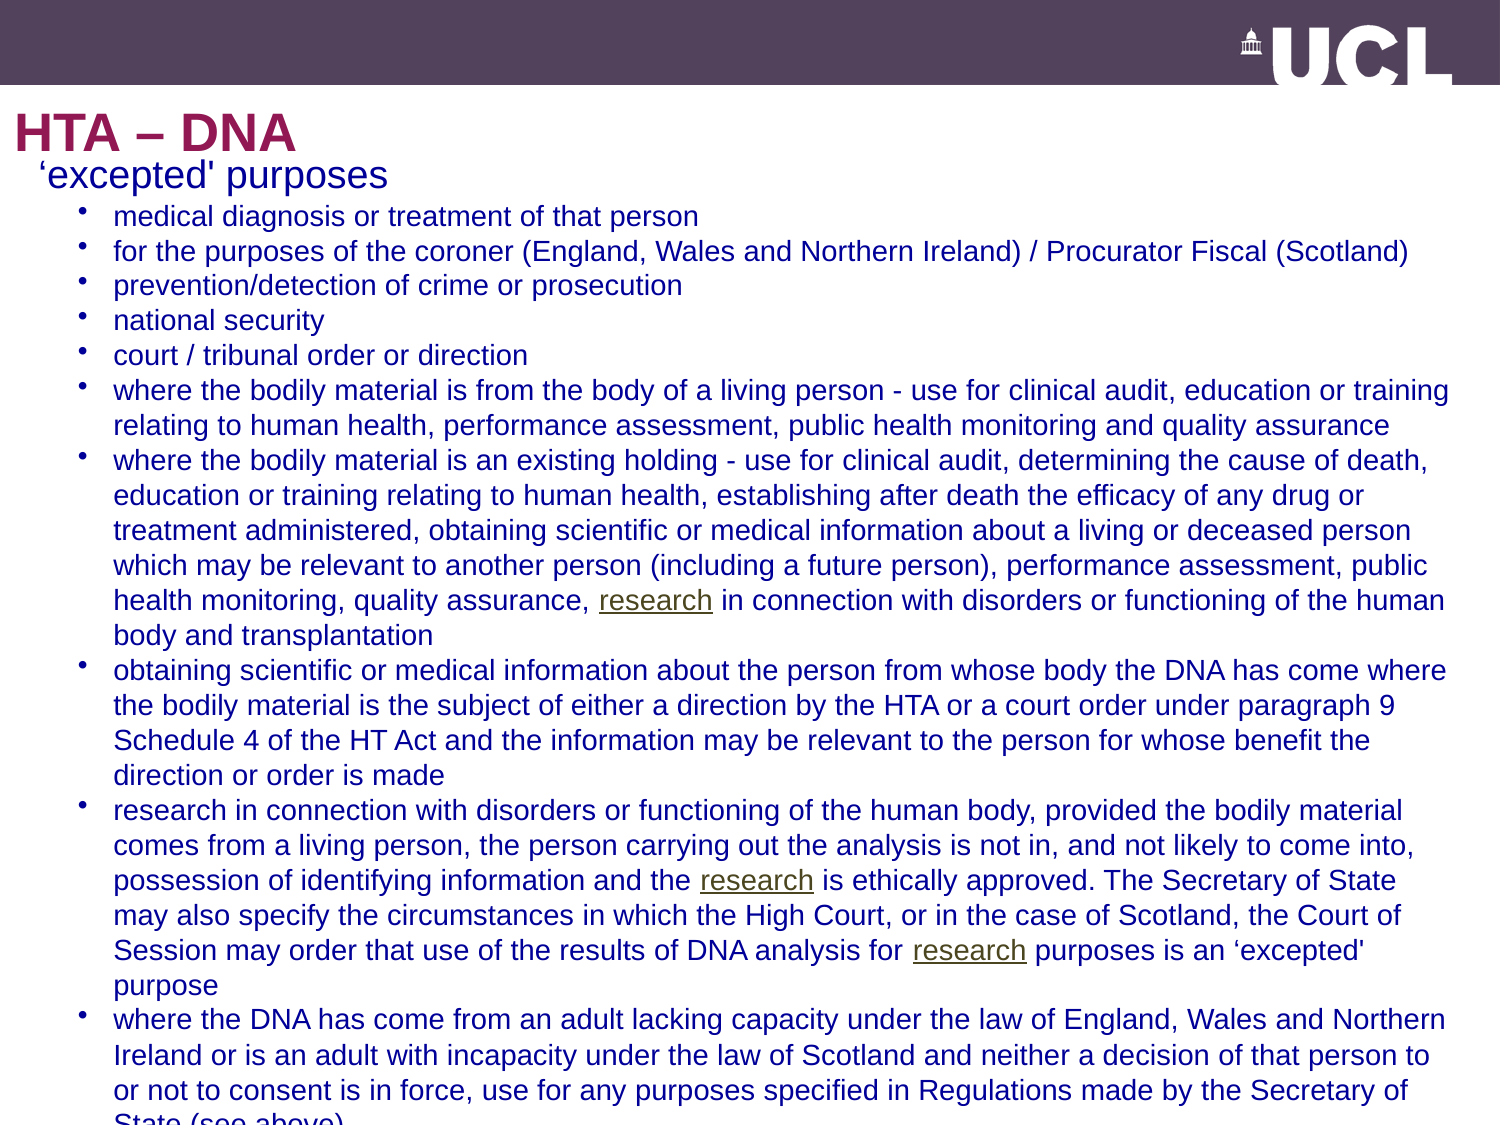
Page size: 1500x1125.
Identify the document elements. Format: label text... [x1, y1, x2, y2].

text_box ‘excepted' purposes medical diagnosis or treatment of that person for the purposes of the coroner (England, Wales and Northern Ireland) / Procurator Fiscal (Scotland) prevention/detection of crime or prosecution national security court / tribunal order or direction where the bodily material is from the body of a living person - use for clinical audit, education or training relating to human health, performance assessment, public health monitoring and quality assurance where the bodily material is an existing holding - use for clinical audit, determining the cause of death, education or training relating to human health, establishing after death the efficacy of any drug or treatment administered, obtaining scientific or medical information about a living or deceased person which may be relevant to another person (including a future person), performance assessment, public health monitoring, quality assurance, research in connection with disorders or functioning of the human body and transplantation obtaining scientific or medical information about the person from whose body the DNA has come where the bodily material is the subject of either a direction by the HTA or a court order under paragraph 9 Schedule 4 of the HT Act and the information may be relevant to the person for whose benefit the direction or order is made research in connection with disorders or functioning of the human body, provided the bodily material comes from a living person, the person carrying out the analysis is not in, and not likely to come into, possession of identifying information and the research is ethically approved. The Secretary of State may also specify the circumstances in which the High Court, or in the case of Scotland, the Court of Session may order that use of the results of DNA analysis for research purposes is an ‘excepted' purpose where the DNA has come from an adult lacking capacity under the law of England, Wales and Northern Ireland or is an adult with incapacity under the law of Scotland and neither a decision of that person to or not to consent is in force, use for any purposes specified in Regulations made by the Secretary of State (see above) [23, 141, 1471, 1125]
text_box HTA – DNA [0, 90, 349, 170]
picture [0, 0, 1500, 85]
